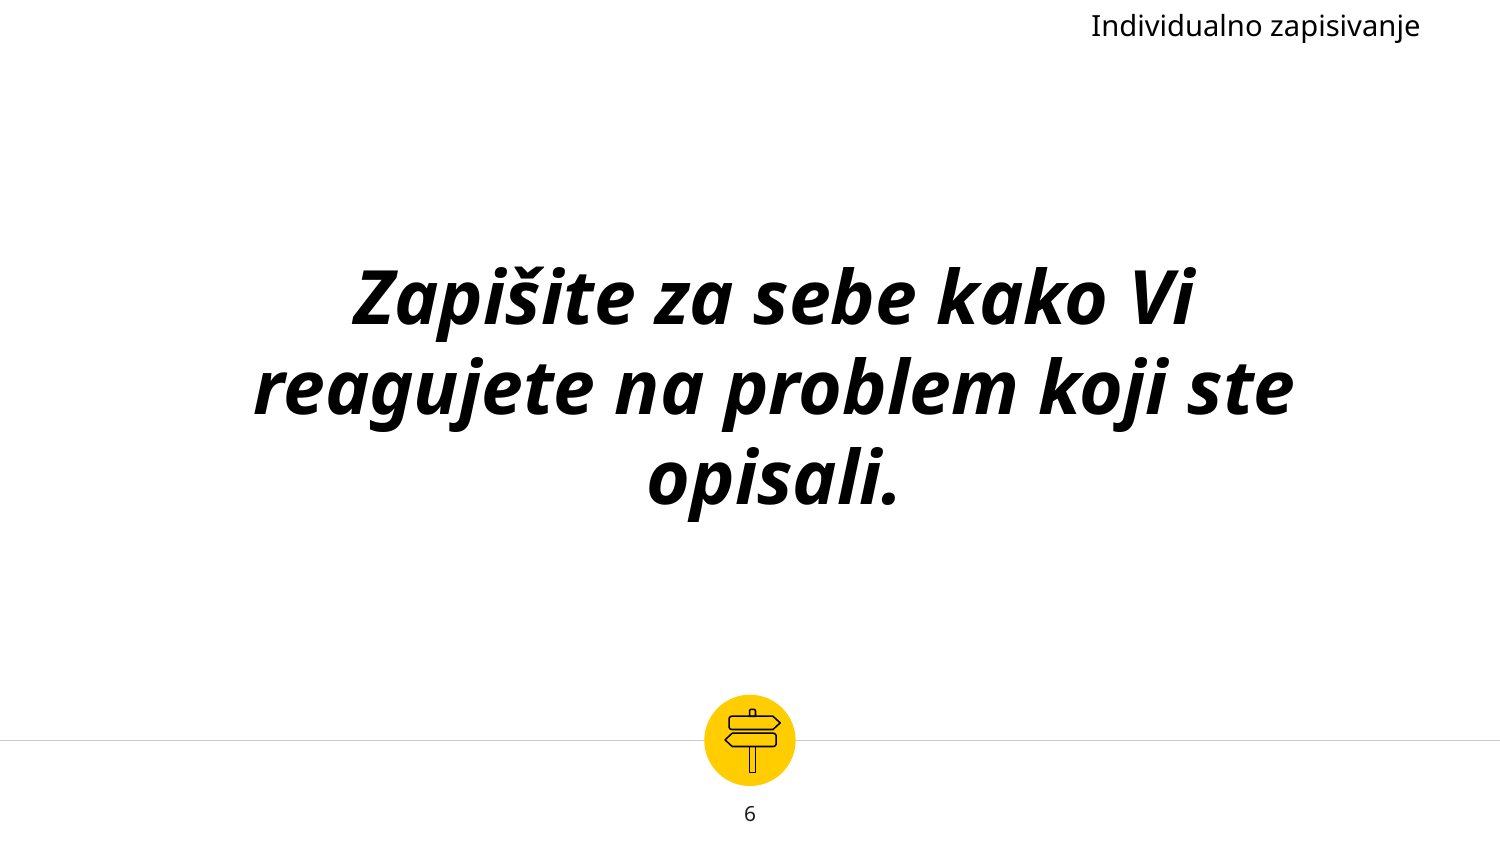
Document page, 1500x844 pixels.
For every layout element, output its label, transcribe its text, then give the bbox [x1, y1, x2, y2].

text_box Zapišite za sebe kako Vi reagujete na problem koji ste opisali. [212, 234, 1338, 473]
slide_number 6 [705, 786, 795, 844]
text_box Individualno zapisivanje [1012, 0, 1500, 50]
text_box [724, 709, 781, 773]
